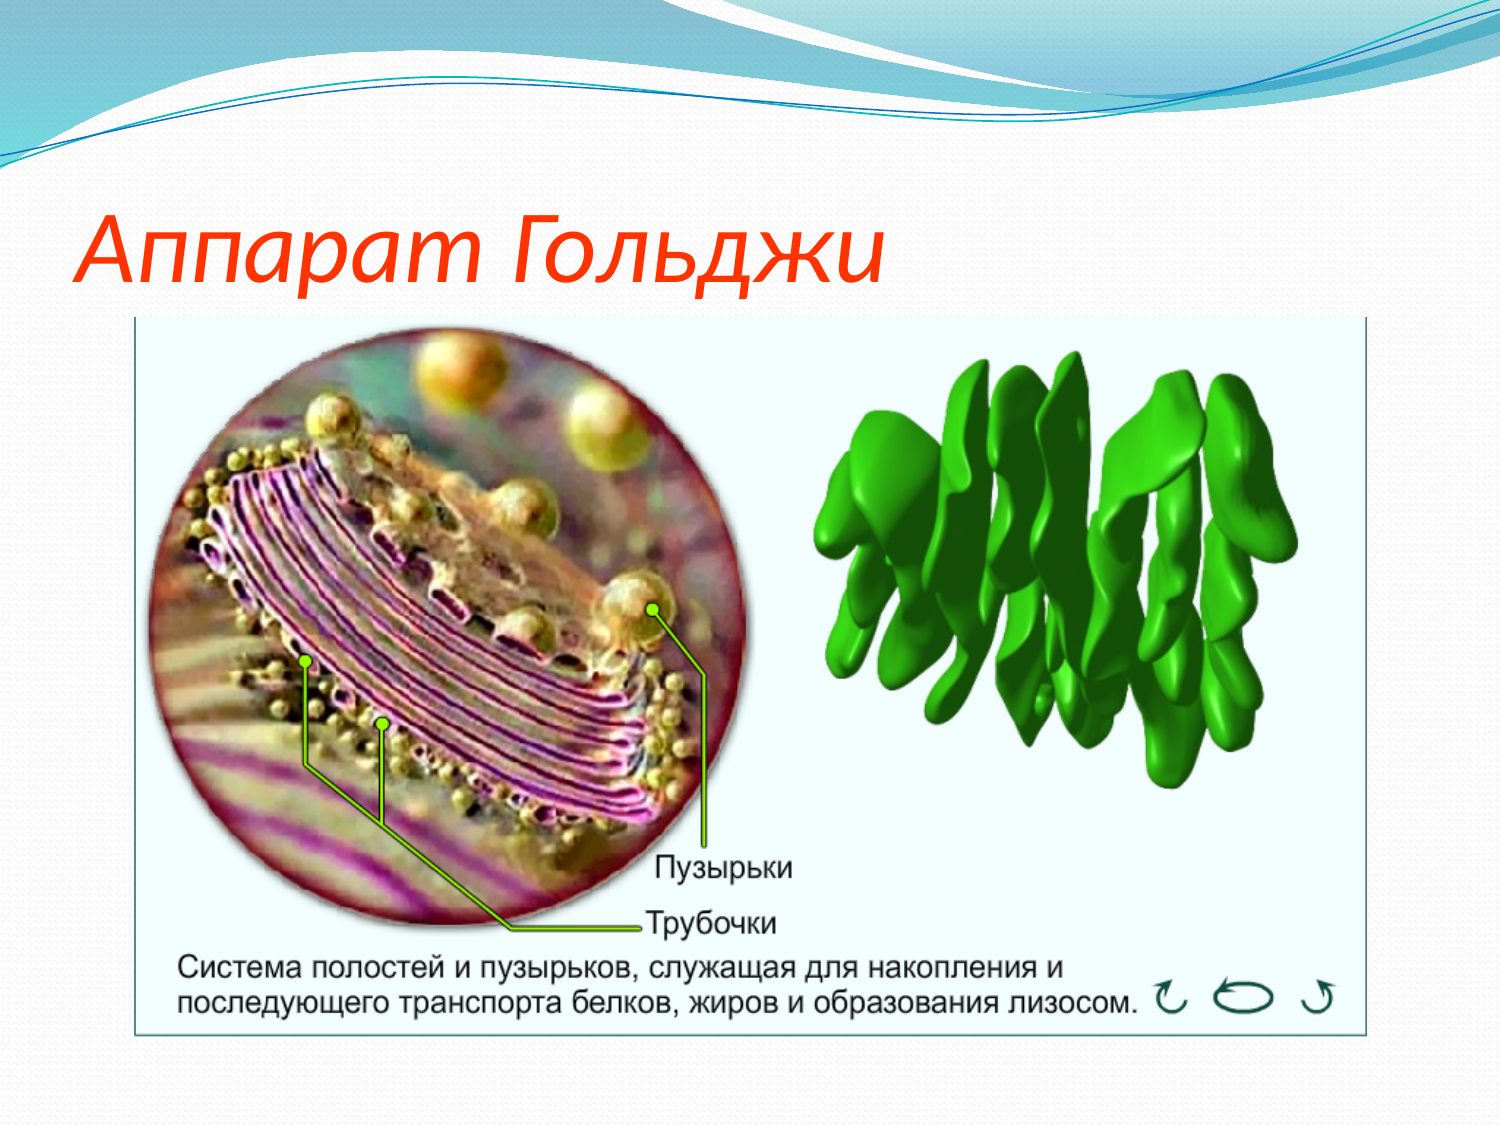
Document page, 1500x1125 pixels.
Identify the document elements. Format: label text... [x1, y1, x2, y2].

title Аппарат Гольджи [74, 115, 1426, 304]
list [132, 317, 1368, 1038]
